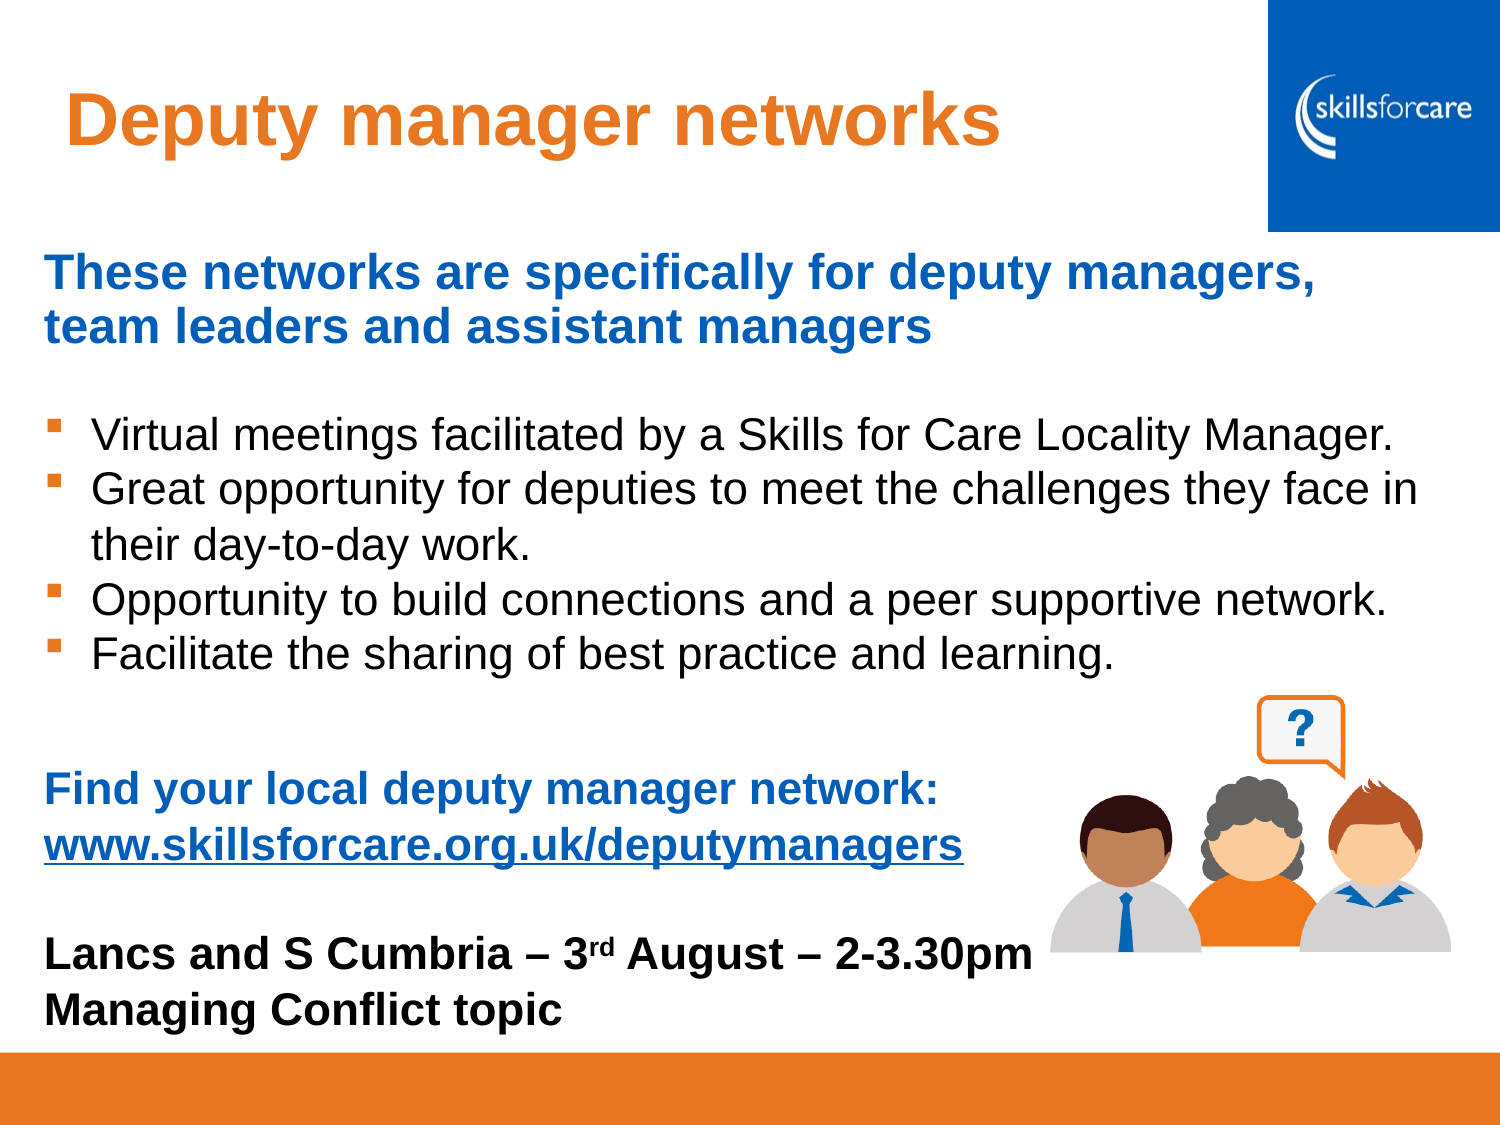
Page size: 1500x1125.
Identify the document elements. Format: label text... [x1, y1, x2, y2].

text_box These networks are specifically for deputy managers, team leaders and assistant managers Virtual meetings facilitated by a Skills for Care Locality Manager. Great opportunity for deputies to meet the challenges they face in their day-to-day work. Opportunity to build connections and a peer supportive network. Facilitate the sharing of best practice and learning. Find your local deputy manager network: www.skillsforcare.org.uk/deputymanagers Lancs and S Cumbria – 3rd August – 2-3.30pm Managing Conflict topic [29, 238, 1461, 367]
text_box [48, 291, 1474, 502]
title Deputy manager networks [28, 72, 1402, 202]
picture [1025, 599, 1474, 1048]
picture [1268, 0, 1500, 232]
